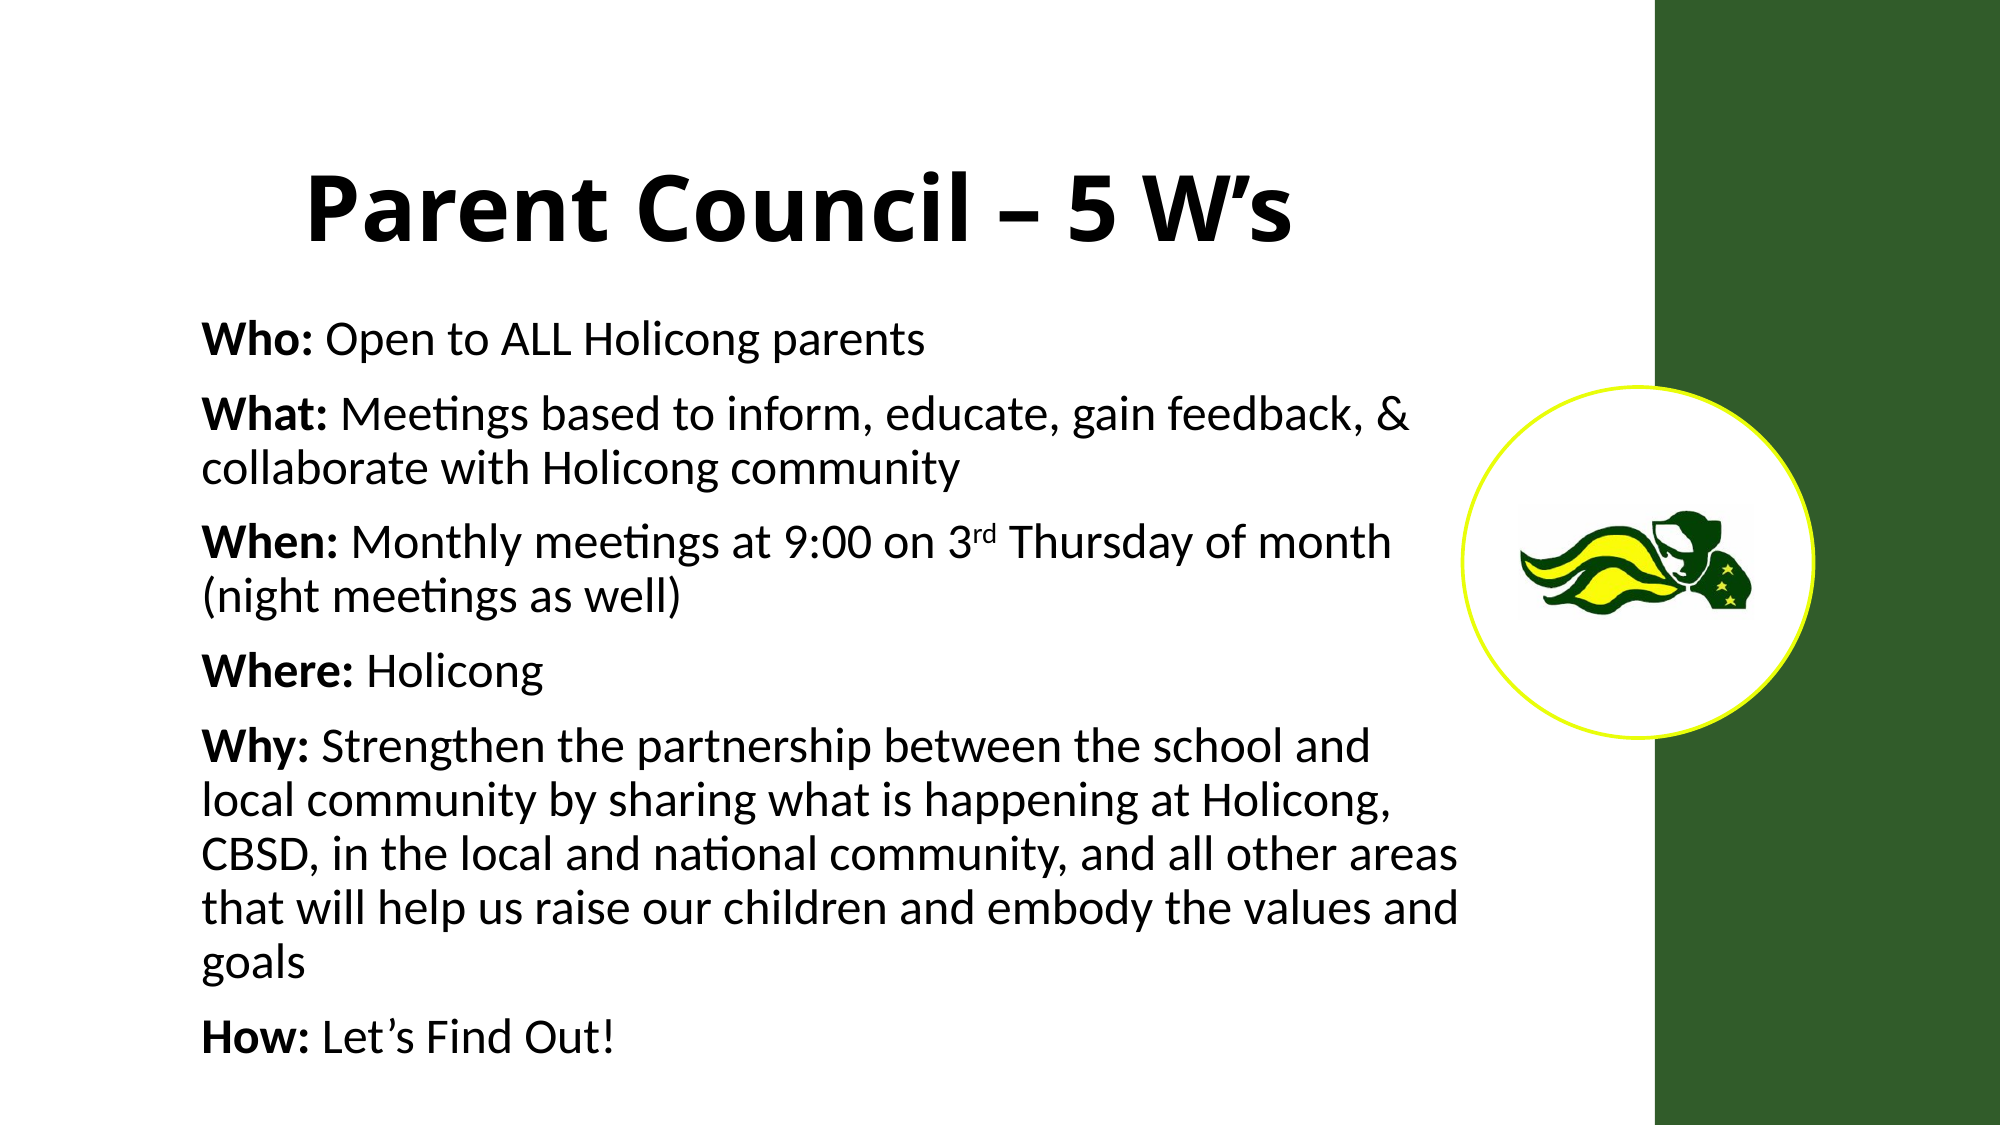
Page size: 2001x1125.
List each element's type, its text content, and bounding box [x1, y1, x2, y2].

text_box [1461, 385, 1815, 740]
list Who: Open to ALL Holicong parents What: Meetings based to inform, educate, gain feedback, & collaborate with Holicong community When: Monthly meetings at 9:00 on 3rd Thursday of month (night meetings as well) Where: Holicong Why: Strengthen the partnership between the school and local community by sharing what is happening at Holicong, CBSD, in the local and national community, and all other areas that will help us raise our children and embody the values and goals How: Let’s Find Out! [186, 436, 1492, 940]
title Parent Council – 5 W’s [186, 102, 1413, 321]
picture [1518, 504, 1758, 620]
text_box [1654, 0, 2000, 1125]
